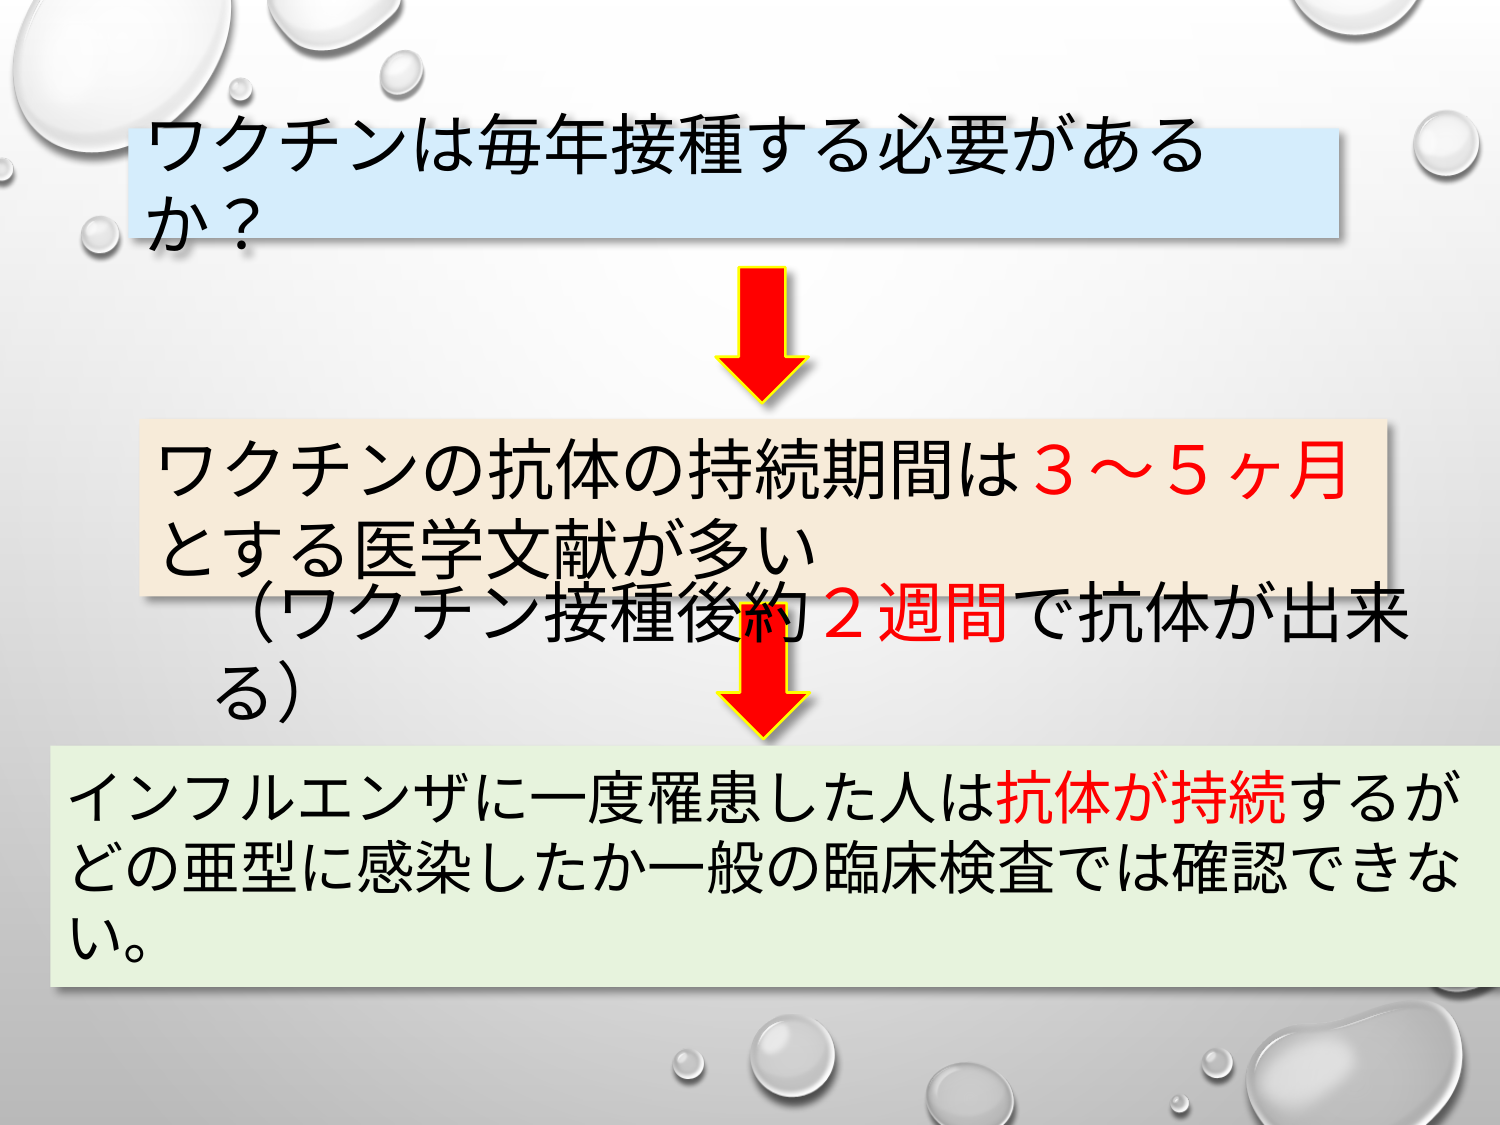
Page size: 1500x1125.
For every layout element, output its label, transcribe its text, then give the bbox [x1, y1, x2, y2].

text_box （ワクチン接種後約２週間で抗体が出来る） [194, 561, 1444, 740]
text_box インフルエンザに一度罹患した人は抗体が持続するが どの亜型に感染したか一般の臨床検査では確認できない。 [50, 745, 1500, 988]
text_box ワクチンは毎年接種する必要があるか？ [128, 128, 1340, 239]
text_box ワクチンの抗体の持続期間は３～５ヶ月とする医学文献が多い [138, 418, 1388, 597]
picture [0, 0, 1500, 1125]
text_box [714, 265, 810, 405]
